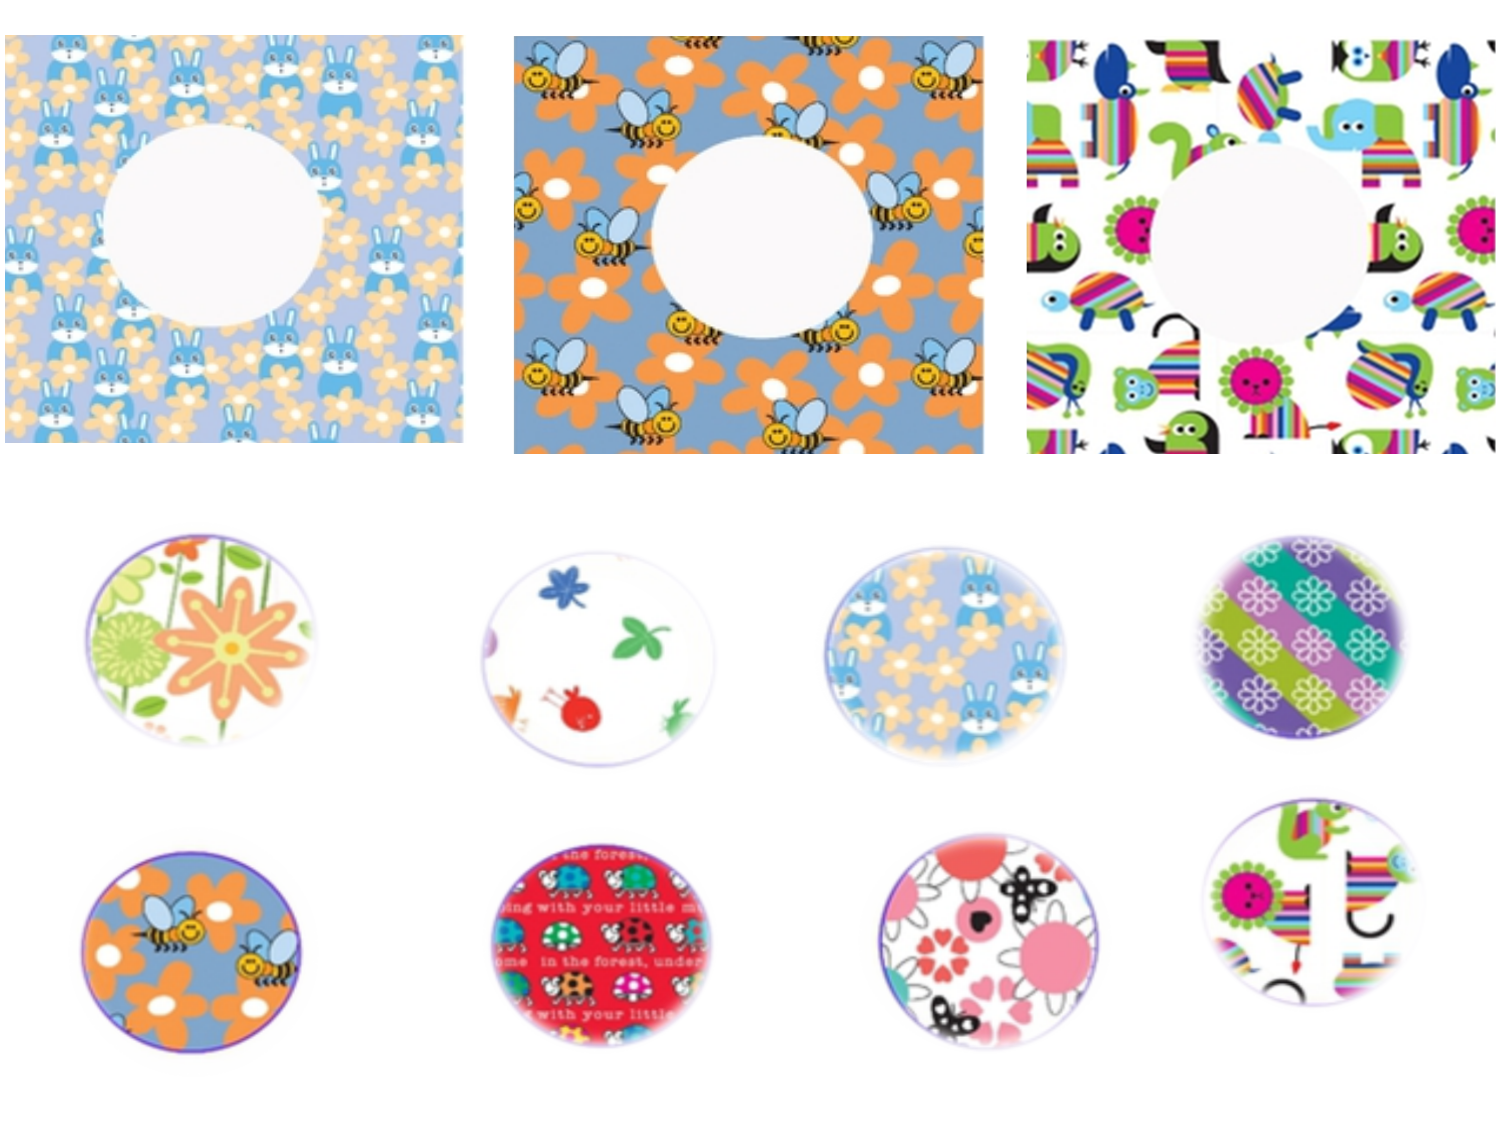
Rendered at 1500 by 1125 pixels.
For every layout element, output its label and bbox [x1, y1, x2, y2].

picture [1026, 36, 1496, 454]
picture [1186, 523, 1416, 760]
picture [71, 517, 324, 754]
picture [63, 822, 324, 1082]
picture [853, 822, 1117, 1059]
picture [808, 535, 1075, 773]
picture [477, 822, 723, 1059]
picture [470, 543, 723, 780]
picture [513, 36, 986, 454]
picture [4, 35, 467, 443]
picture [1194, 780, 1429, 1018]
